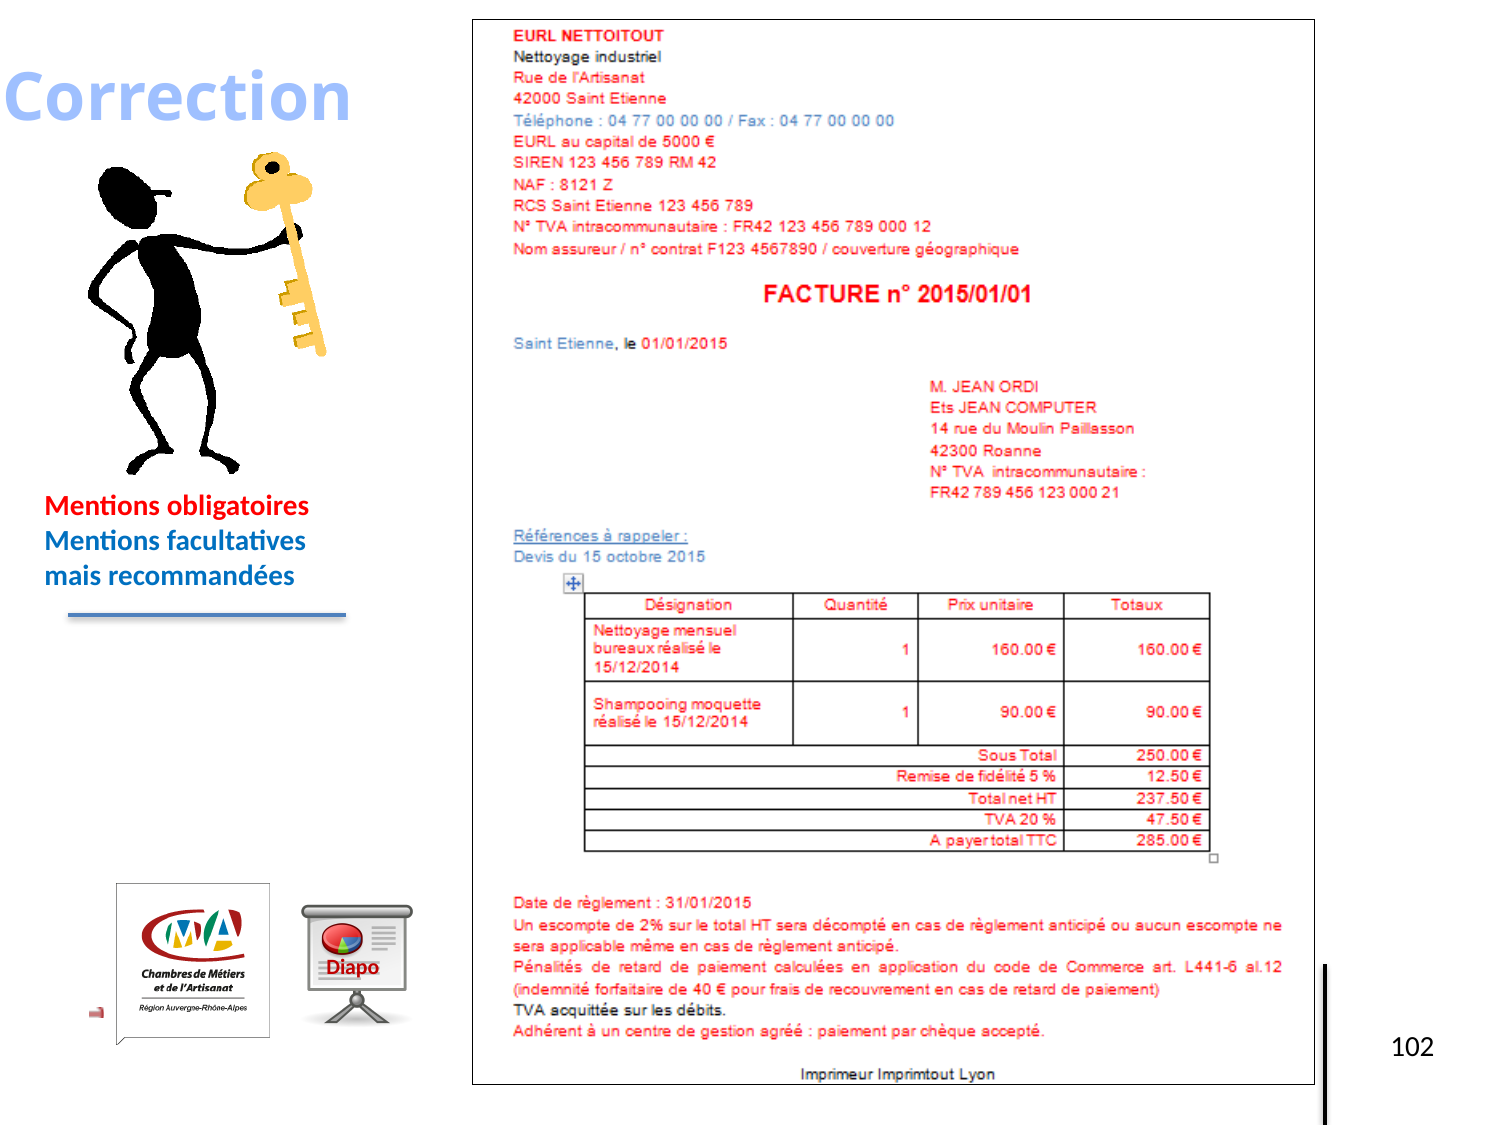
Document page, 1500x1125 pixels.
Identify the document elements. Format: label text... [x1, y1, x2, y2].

text_box Mentions obligatoires Mentions facultatives mais recommandées [29, 479, 384, 599]
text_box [51, 0, 334, 476]
picture [115, 883, 270, 1045]
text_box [288, 902, 417, 1031]
slide_number 102 [1325, 964, 1500, 1125]
picture [472, 19, 1315, 1085]
